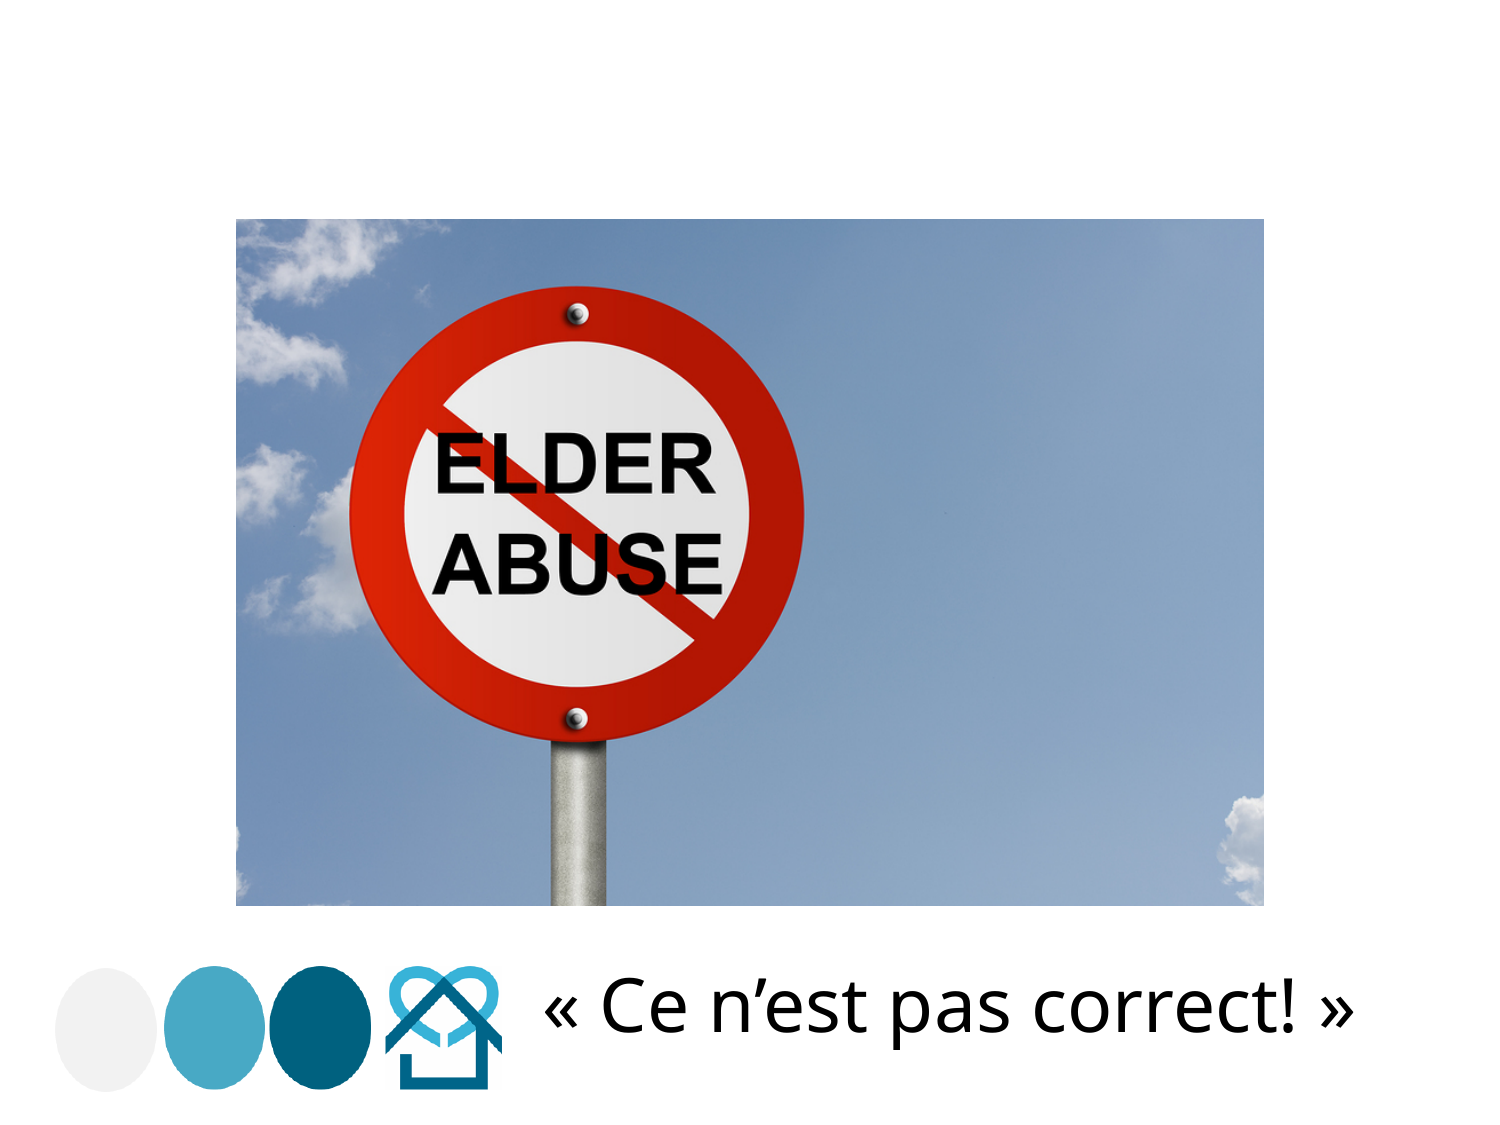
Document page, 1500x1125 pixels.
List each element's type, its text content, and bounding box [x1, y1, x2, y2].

picture [31, 941, 520, 1112]
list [236, 219, 1264, 906]
text_box « Ce n’est pas correct! » [527, 950, 1473, 1056]
